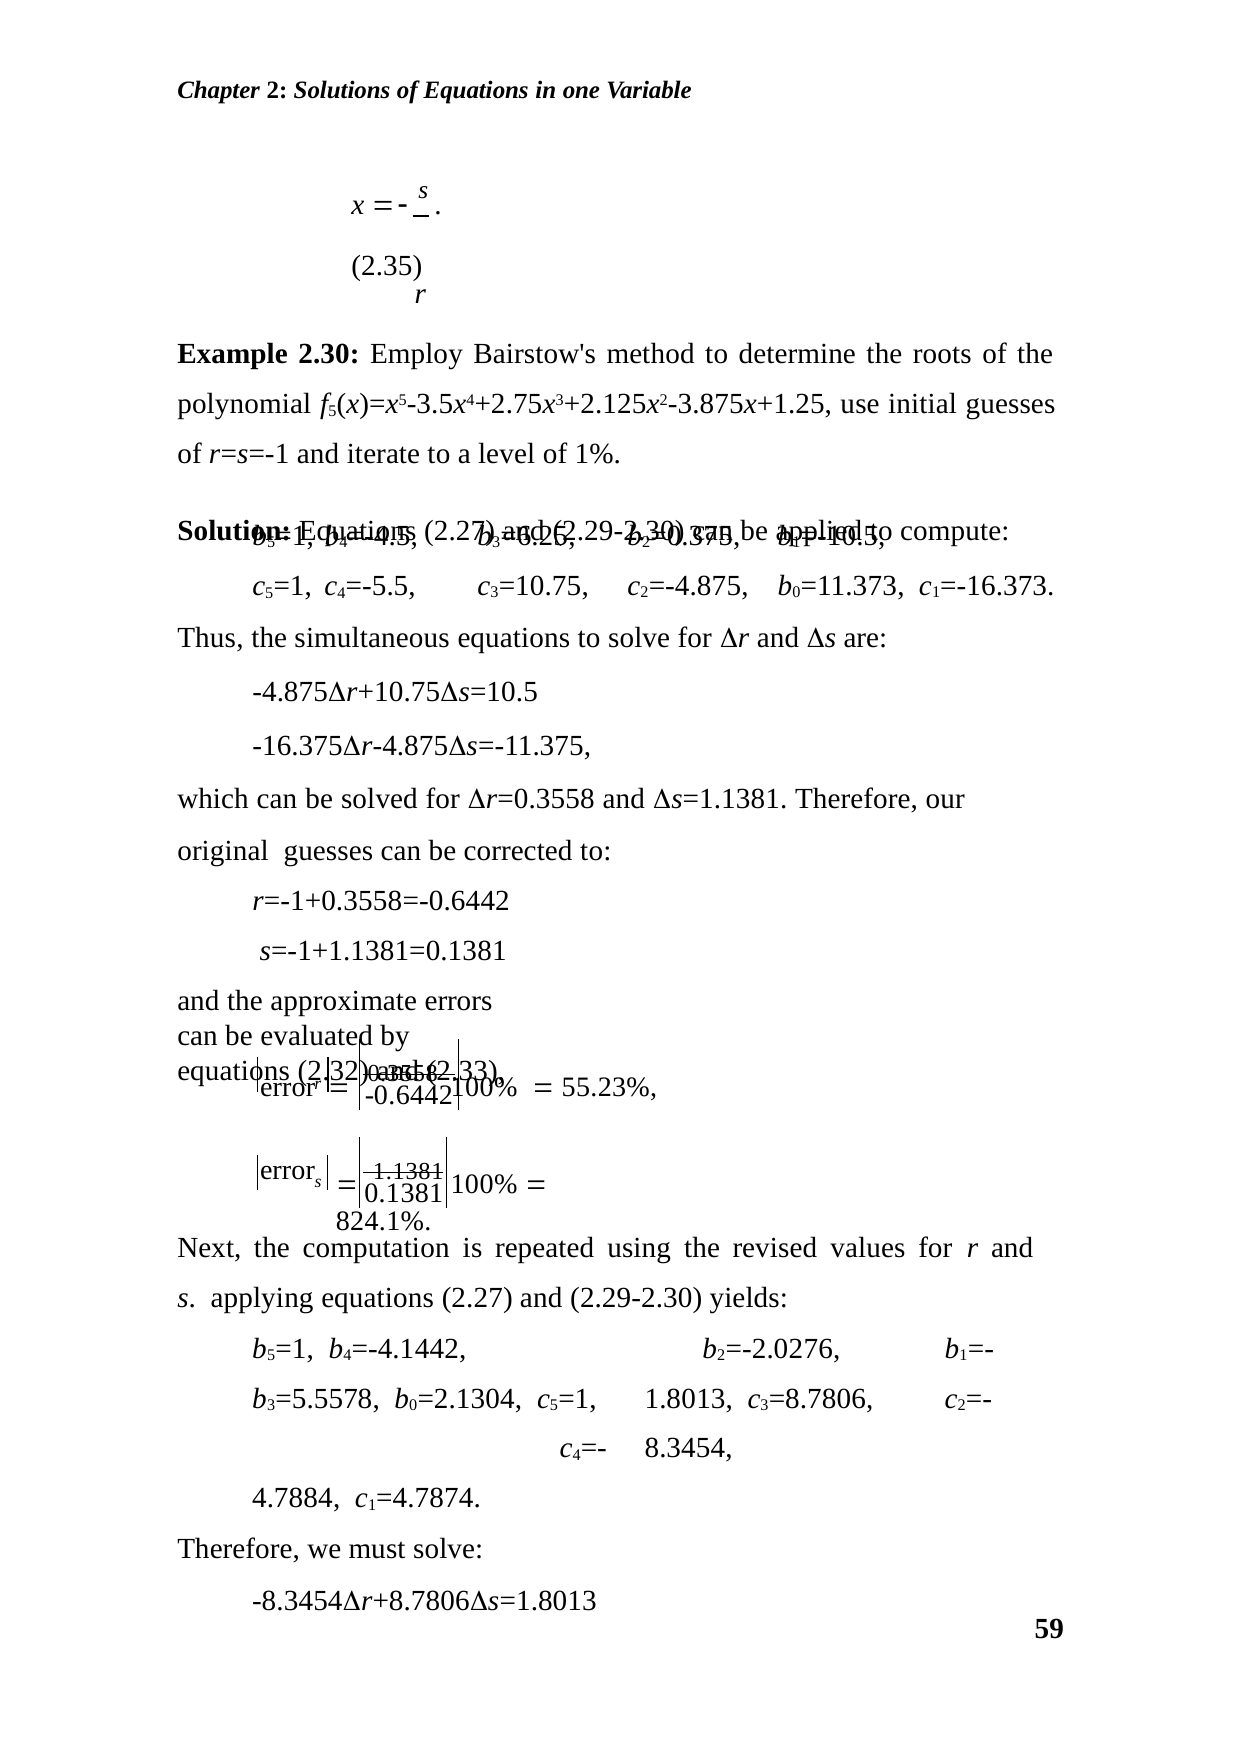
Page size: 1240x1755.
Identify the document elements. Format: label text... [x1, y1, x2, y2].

text_box Thus, the simultaneous equations to solve for r and s are: -4.875r+10.75s=10.5 -16.375r-4.875s=-11.375, which can be solved for r=0.3558 and s=1.1381. Therefore, our original guesses can be corrected to: r=-1+0.3558=-0.6442 s=-1+1.1381=0.1381 and the approximate errors can be evaluated by equations (2.32) and (2.33), [175, 598, 1066, 1087]
text_box error [258, 1149, 319, 1186]
slide_number 59 [1028, 1610, 1071, 1755]
text_box  1.1381 100%  824.1%. [329, 1149, 648, 1210]
text_box b5=1, b4=-4.1442, b3=5.5578, b0=2.1304, c5=1, c4=-4.7884, c1=4.7874. Therefore, we must solve: -8.3454r+8.7806s=1.8013 [171, 1311, 634, 1617]
text_box b3=6.25, c3=10.75, [471, 498, 597, 598]
text_box b2=-2.0276, b1=-1.8013, c3=8.7806, c2=-8.3454, [634, 1311, 1046, 1464]
text_box Next, the computation is repeated using the revised values for r and s. applying equations (2.27) and (2.29-2.30) yields: [175, 1210, 1066, 1314]
text_box x  s . (2.35) r Example 2.30: Employ Bairstow's method to determine the roots of the polynomial f5(x)=x5-3.5x4+2.75x3+2.125x2-3.875x+1.25, use initial guesses of r=s=-1 and iterate to a level of 1%. Solution: Equations (2.27) and (2.29-2.30) can be applied to compute: [166, 191, 1074, 547]
text_box b5=1, b4=-4.5, c5=1, c4=-5.5, [246, 498, 429, 598]
text_box error  0.3558 100%  55.23%, [253, 1050, 670, 1105]
text_box b2=0.375, c2=-4.875, [621, 498, 756, 598]
text_box Chapter 2: Solutions of Equations in one Variable [175, 71, 699, 104]
text_box s [312, 1166, 324, 1191]
text_box -0.6442 [362, 1105, 457, 1110]
text_box b1=-10.5, b0=11.373, c1=-16.373. [771, 498, 1063, 598]
